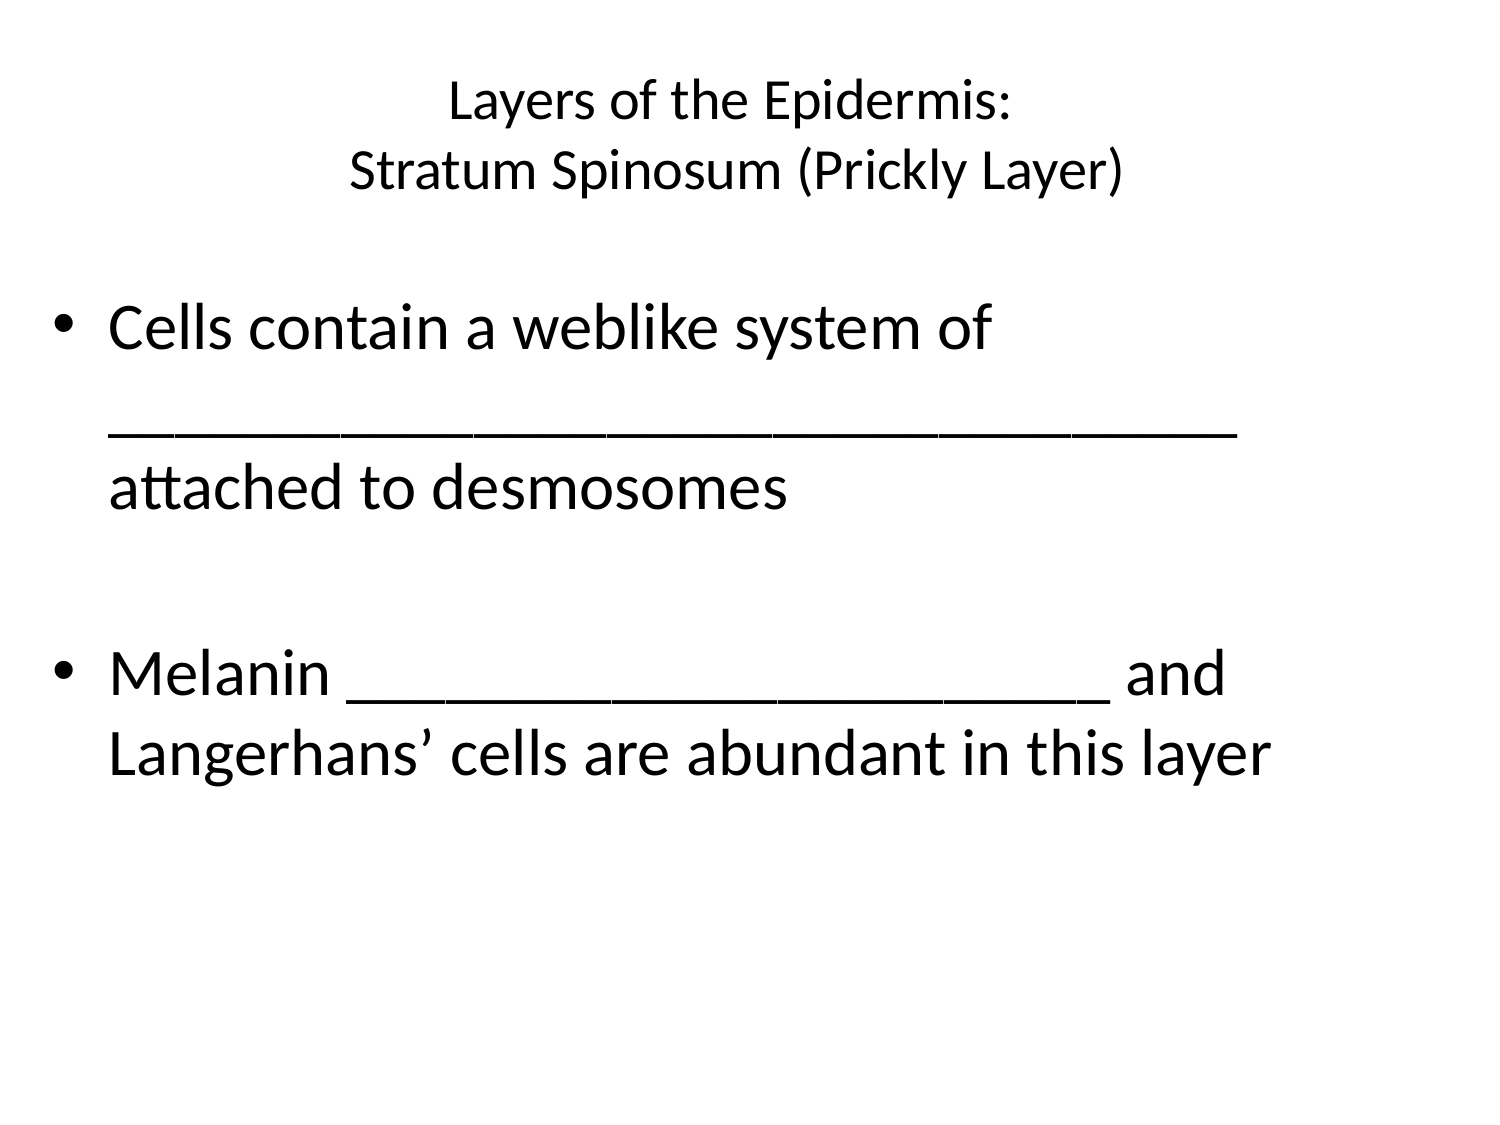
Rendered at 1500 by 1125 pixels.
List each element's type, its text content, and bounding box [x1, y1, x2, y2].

title Layers of the Epidermis: Stratum Spinosum (Prickly Layer) [50, 37, 1425, 225]
list Cells contain a weblike system of __________________________________ attached to desmosomes Melanin _______________________ and Langerhans’ cells are abundant in this layer [37, 275, 1450, 1075]
